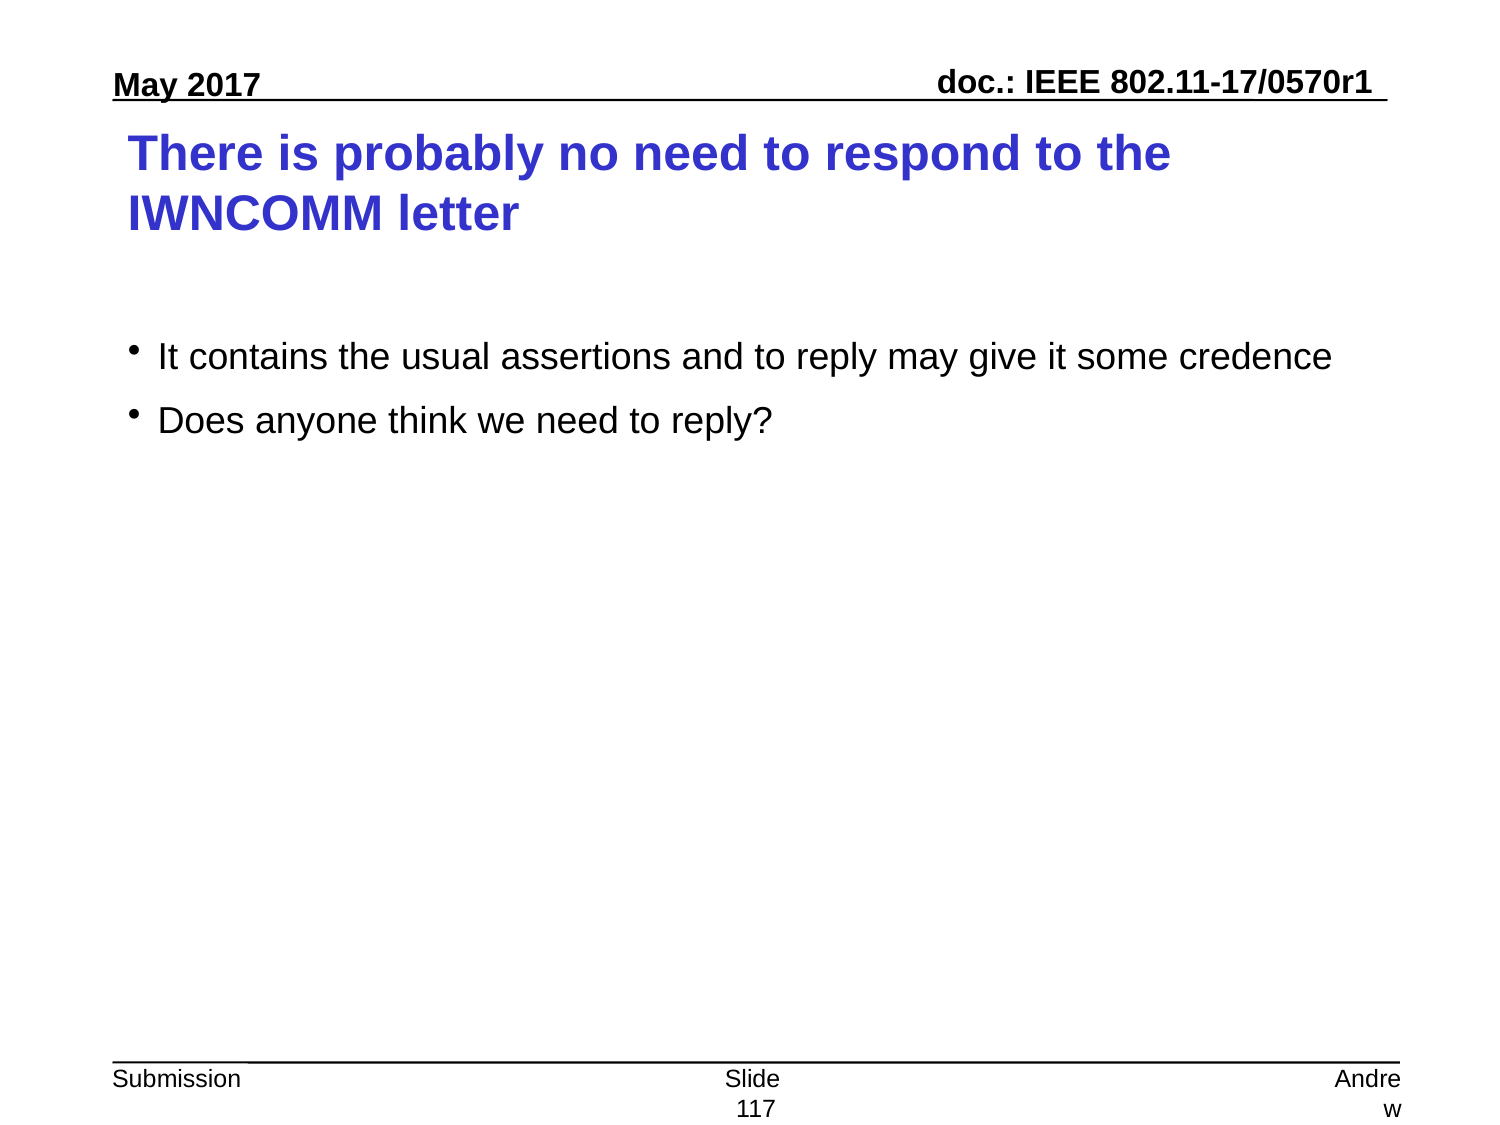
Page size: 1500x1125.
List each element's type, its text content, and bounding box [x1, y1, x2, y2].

footer Andrew Myles, Cisco [1320, 1061, 1402, 1093]
slide_number Slide 117 [709, 1061, 803, 1093]
title There is probably no need to respond to the IWNCOMM letter [112, 112, 1388, 288]
list It contains the usual assertions and to reply may give it some credence Does anyone think we need to reply? [112, 324, 1388, 1000]
